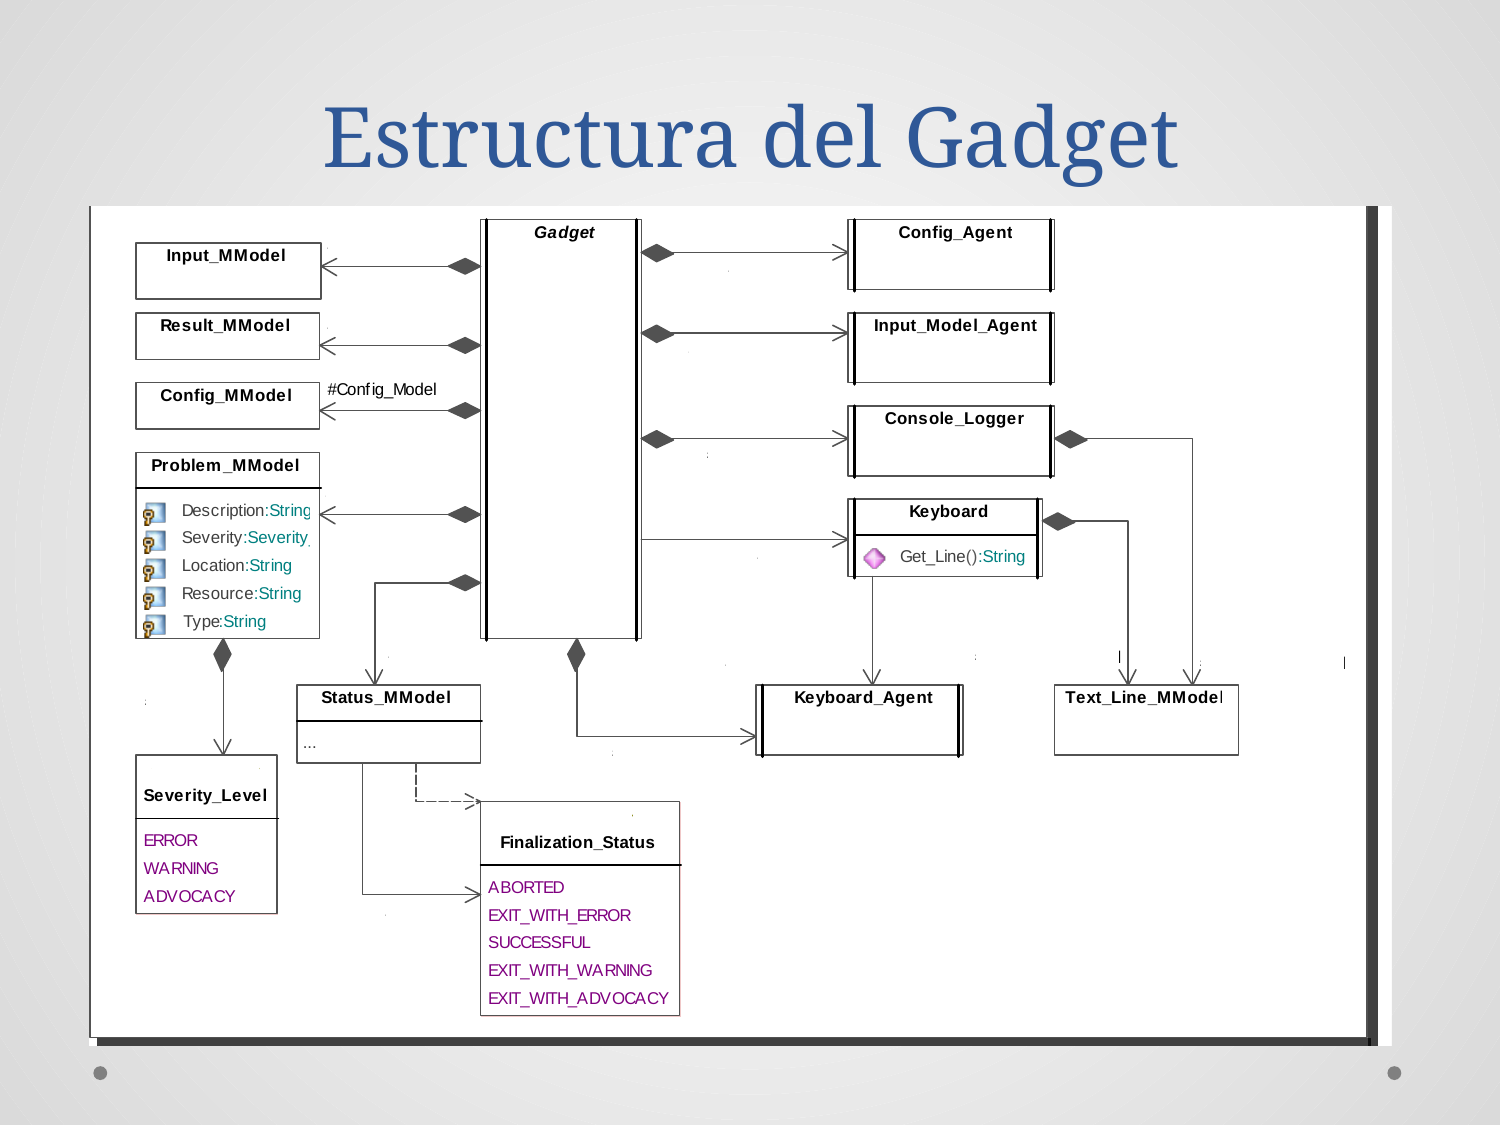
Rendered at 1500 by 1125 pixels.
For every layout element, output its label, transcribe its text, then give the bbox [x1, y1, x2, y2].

picture [88, 206, 1392, 1046]
title Estructura del Gadget [76, 54, 1427, 192]
